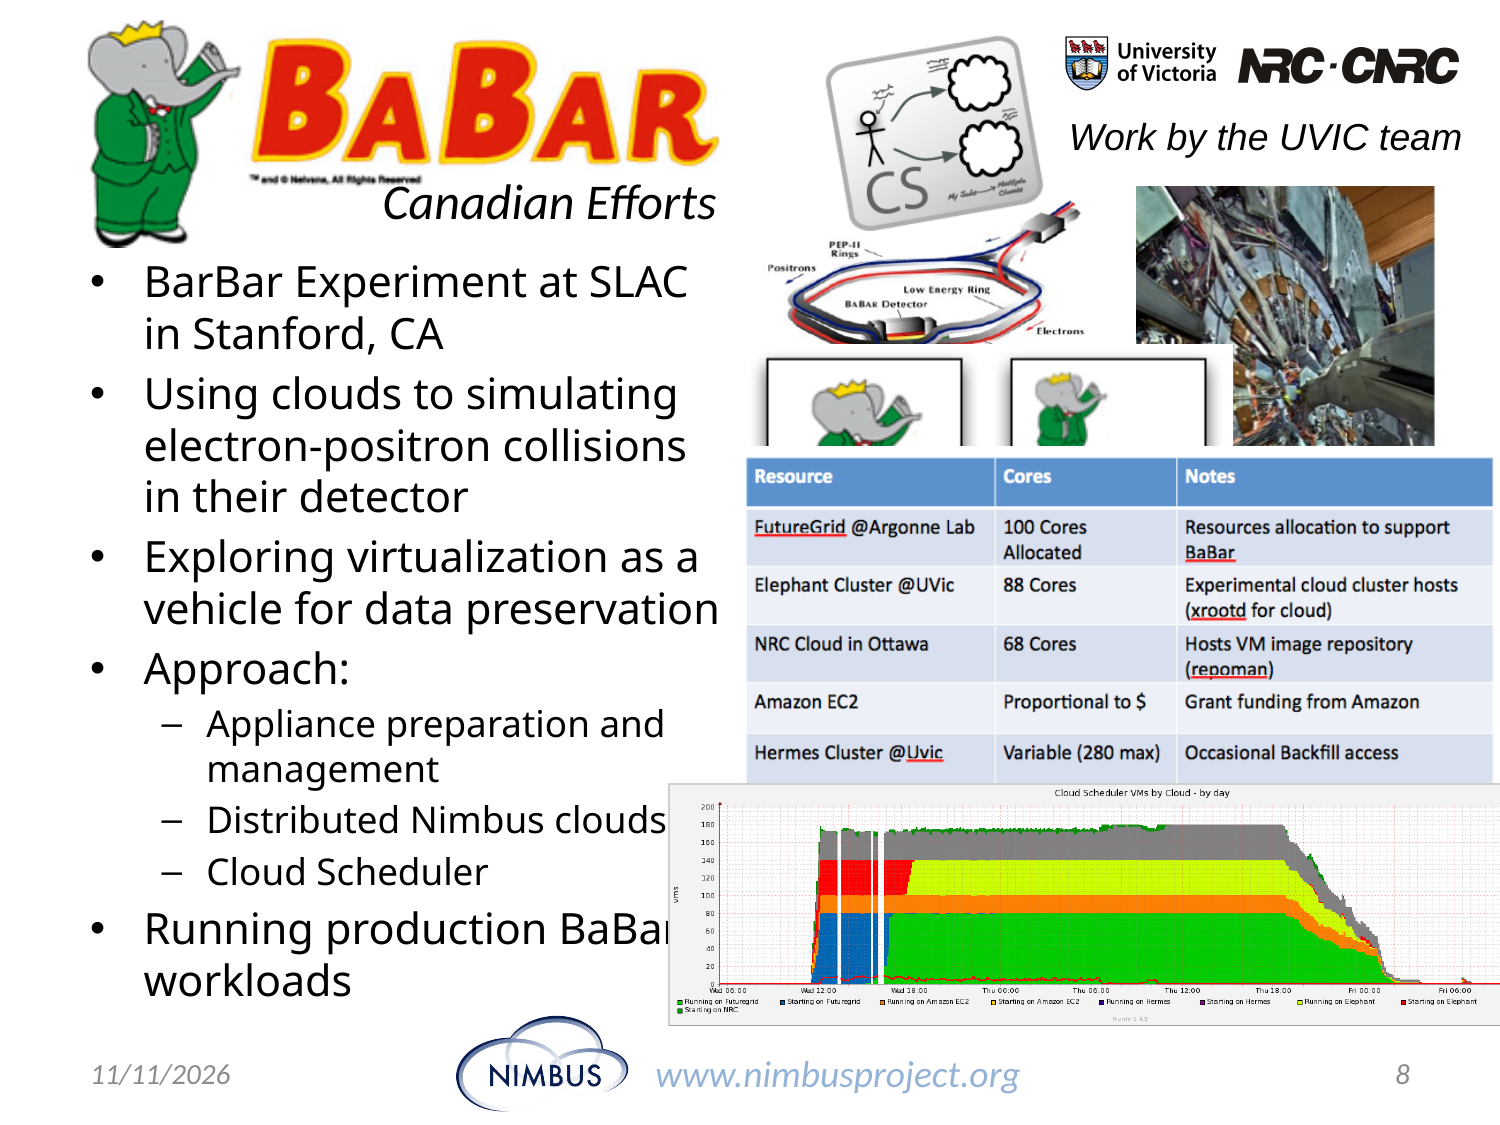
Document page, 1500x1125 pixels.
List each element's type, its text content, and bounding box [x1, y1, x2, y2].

picture [448, 1043, 634, 1125]
slide_number 8 [1074, 1042, 1425, 1103]
picture [1238, 46, 1459, 84]
picture [1060, 32, 1223, 96]
list BarBar Experiment at SLAC in Stanford, CA Using clouds to simulating electron-positron collisions in their detector Exploring virtualization as a vehicle for data preservation Approach: Appliance preparation and management Distributed Nimbus clouds Cloud Scheduler Running production BaBar workloads [75, 257, 738, 1043]
picture [72, 19, 1500, 1027]
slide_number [75, 1042, 425, 1103]
text_box Work by the UVIC team [1053, 105, 1478, 166]
